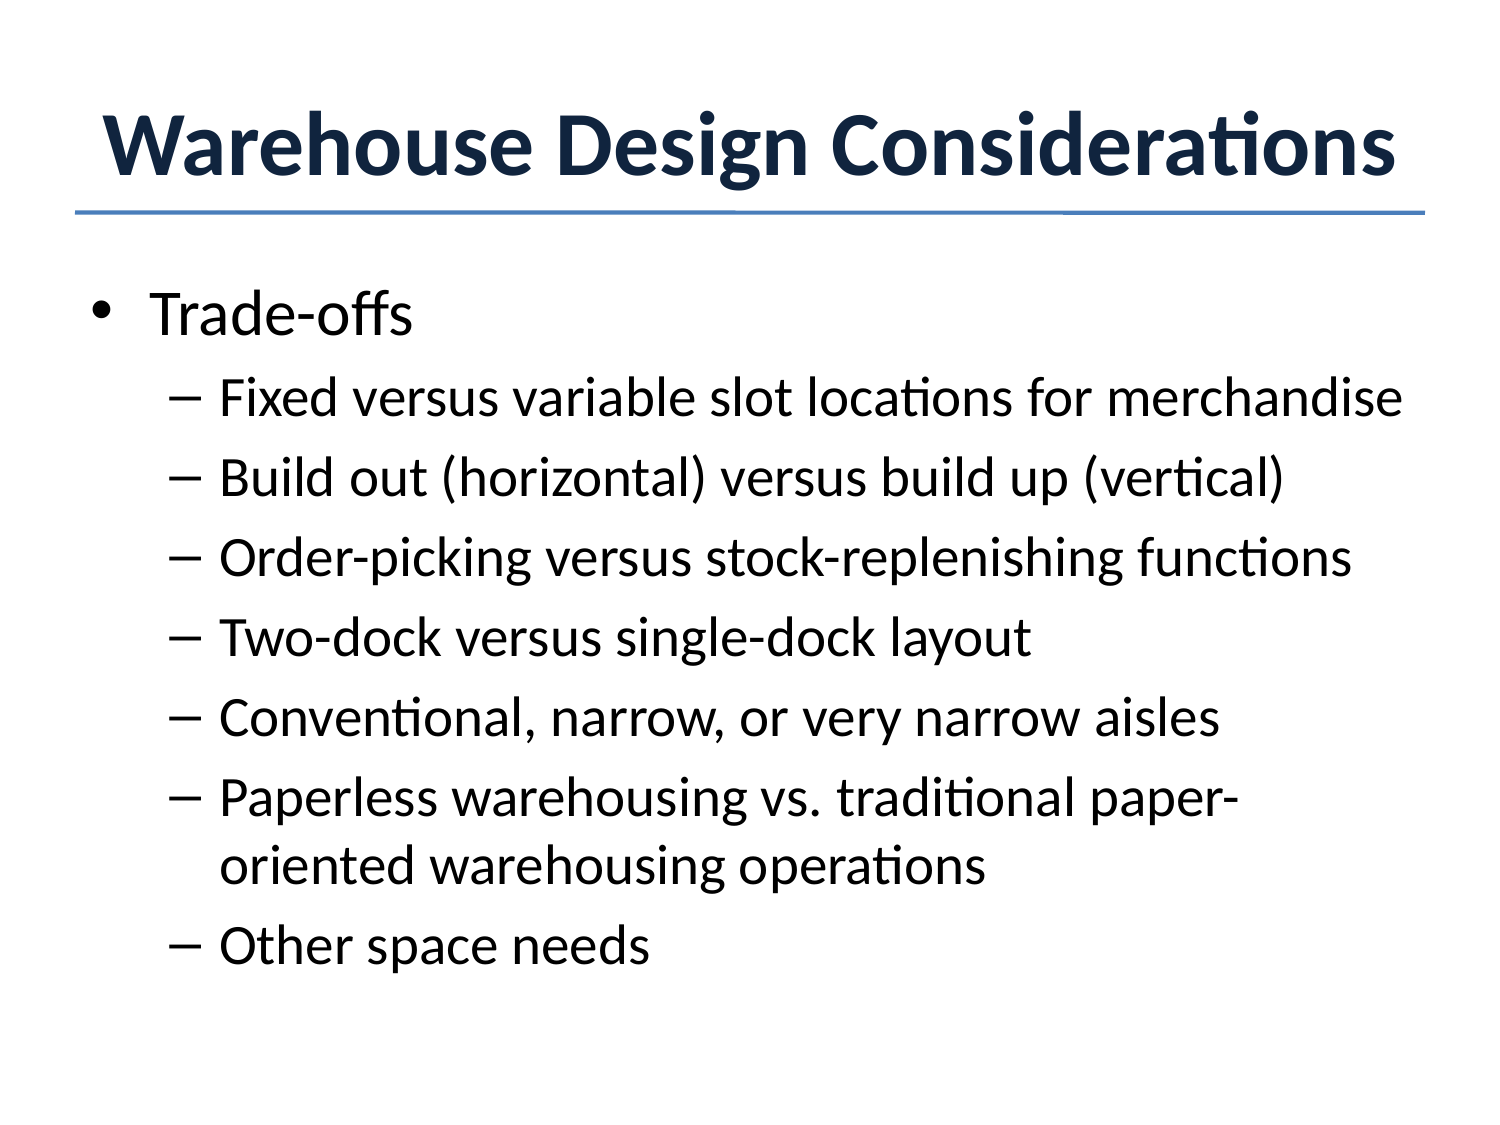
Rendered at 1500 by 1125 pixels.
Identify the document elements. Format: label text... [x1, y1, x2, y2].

list Trade-offs Fixed versus variable slot locations for merchandise Build out (horizontal) versus build up (vertical) Order-picking versus stock-replenishing functions Two-dock versus single-dock layout Conventional, narrow, or very narrow aisles Paperless warehousing vs. traditional paper-oriented warehousing operations Other space needs [75, 262, 1425, 1005]
title Warehouse Design Considerations [75, 45, 1425, 233]
